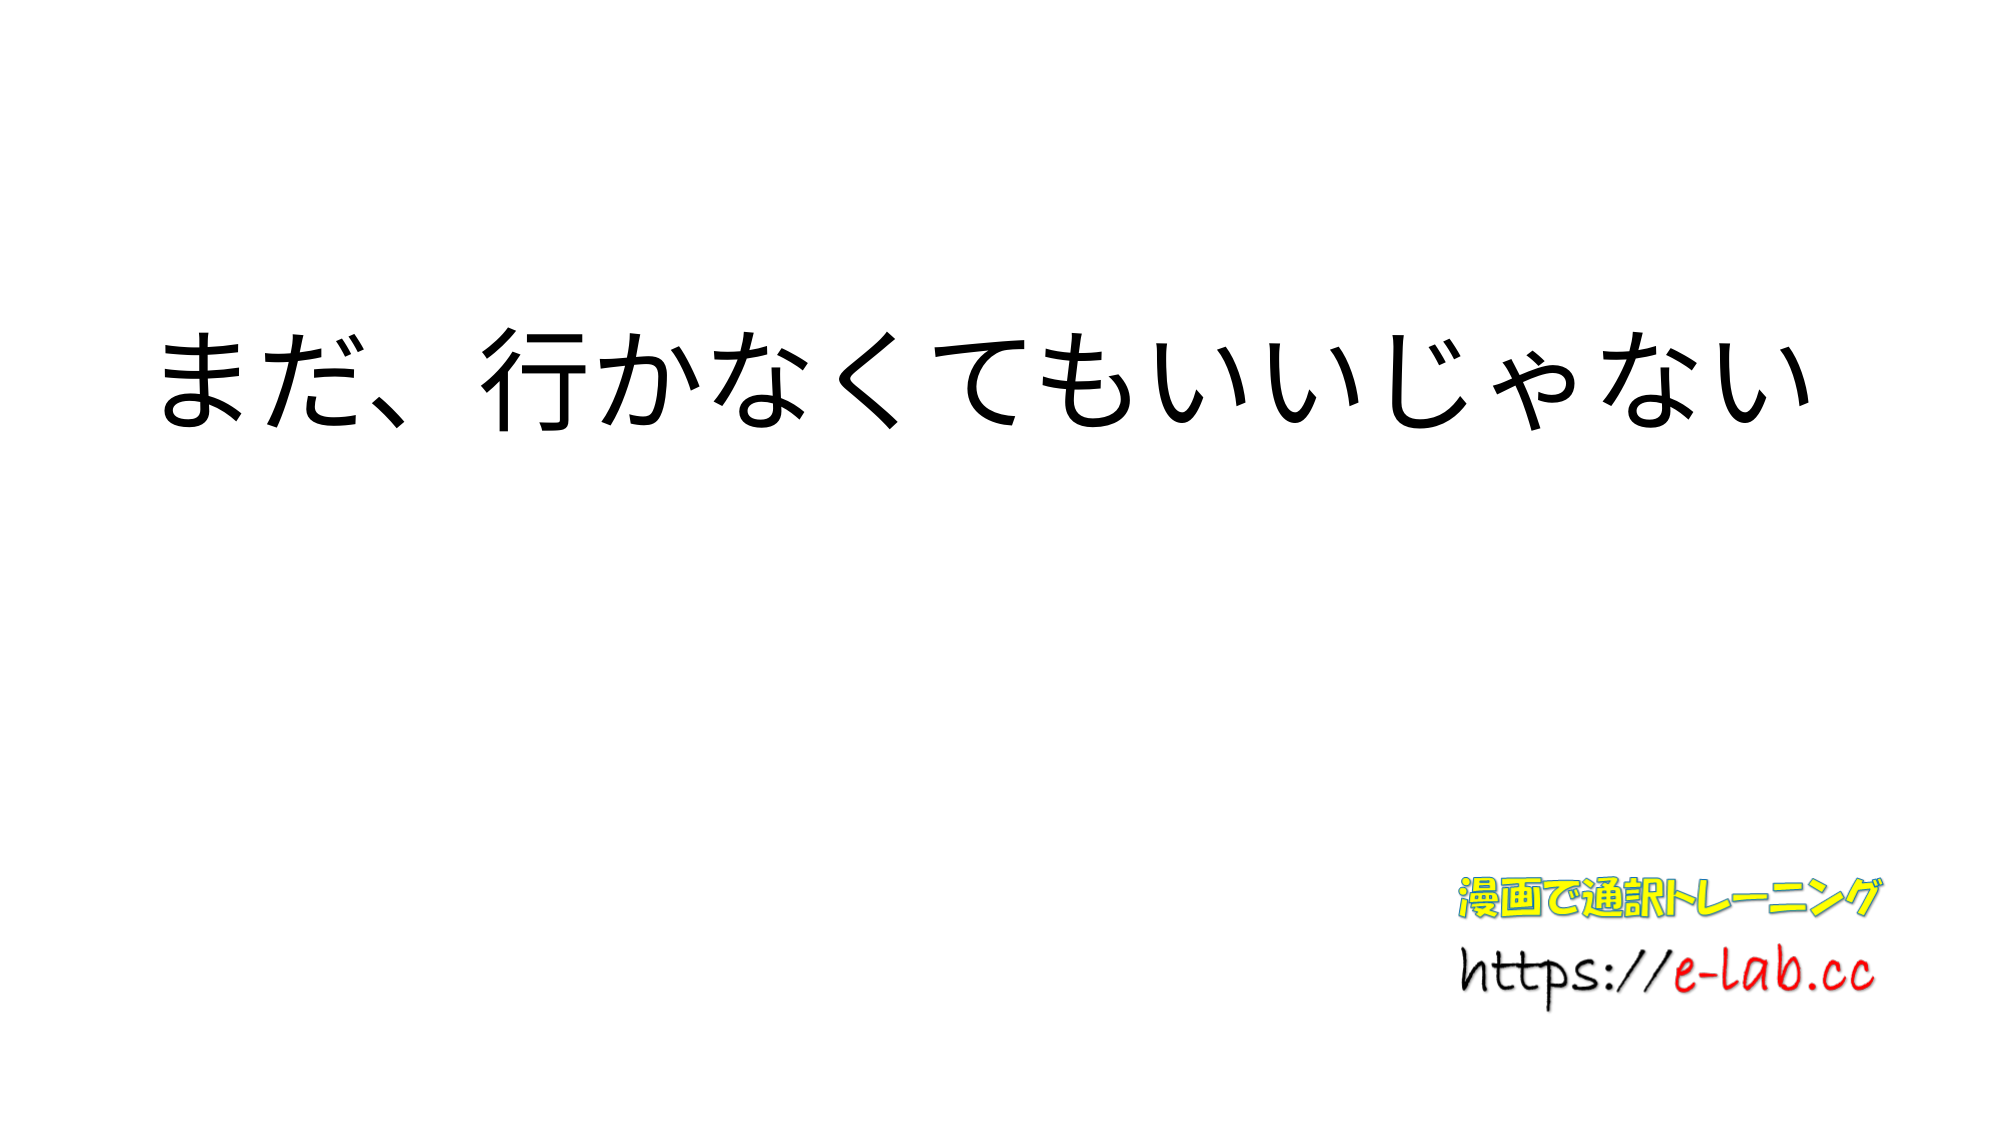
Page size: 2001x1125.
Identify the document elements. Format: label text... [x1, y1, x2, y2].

title まだ、行かなくてもいいじゃない [129, 265, 2000, 453]
picture [1414, 861, 1921, 1061]
